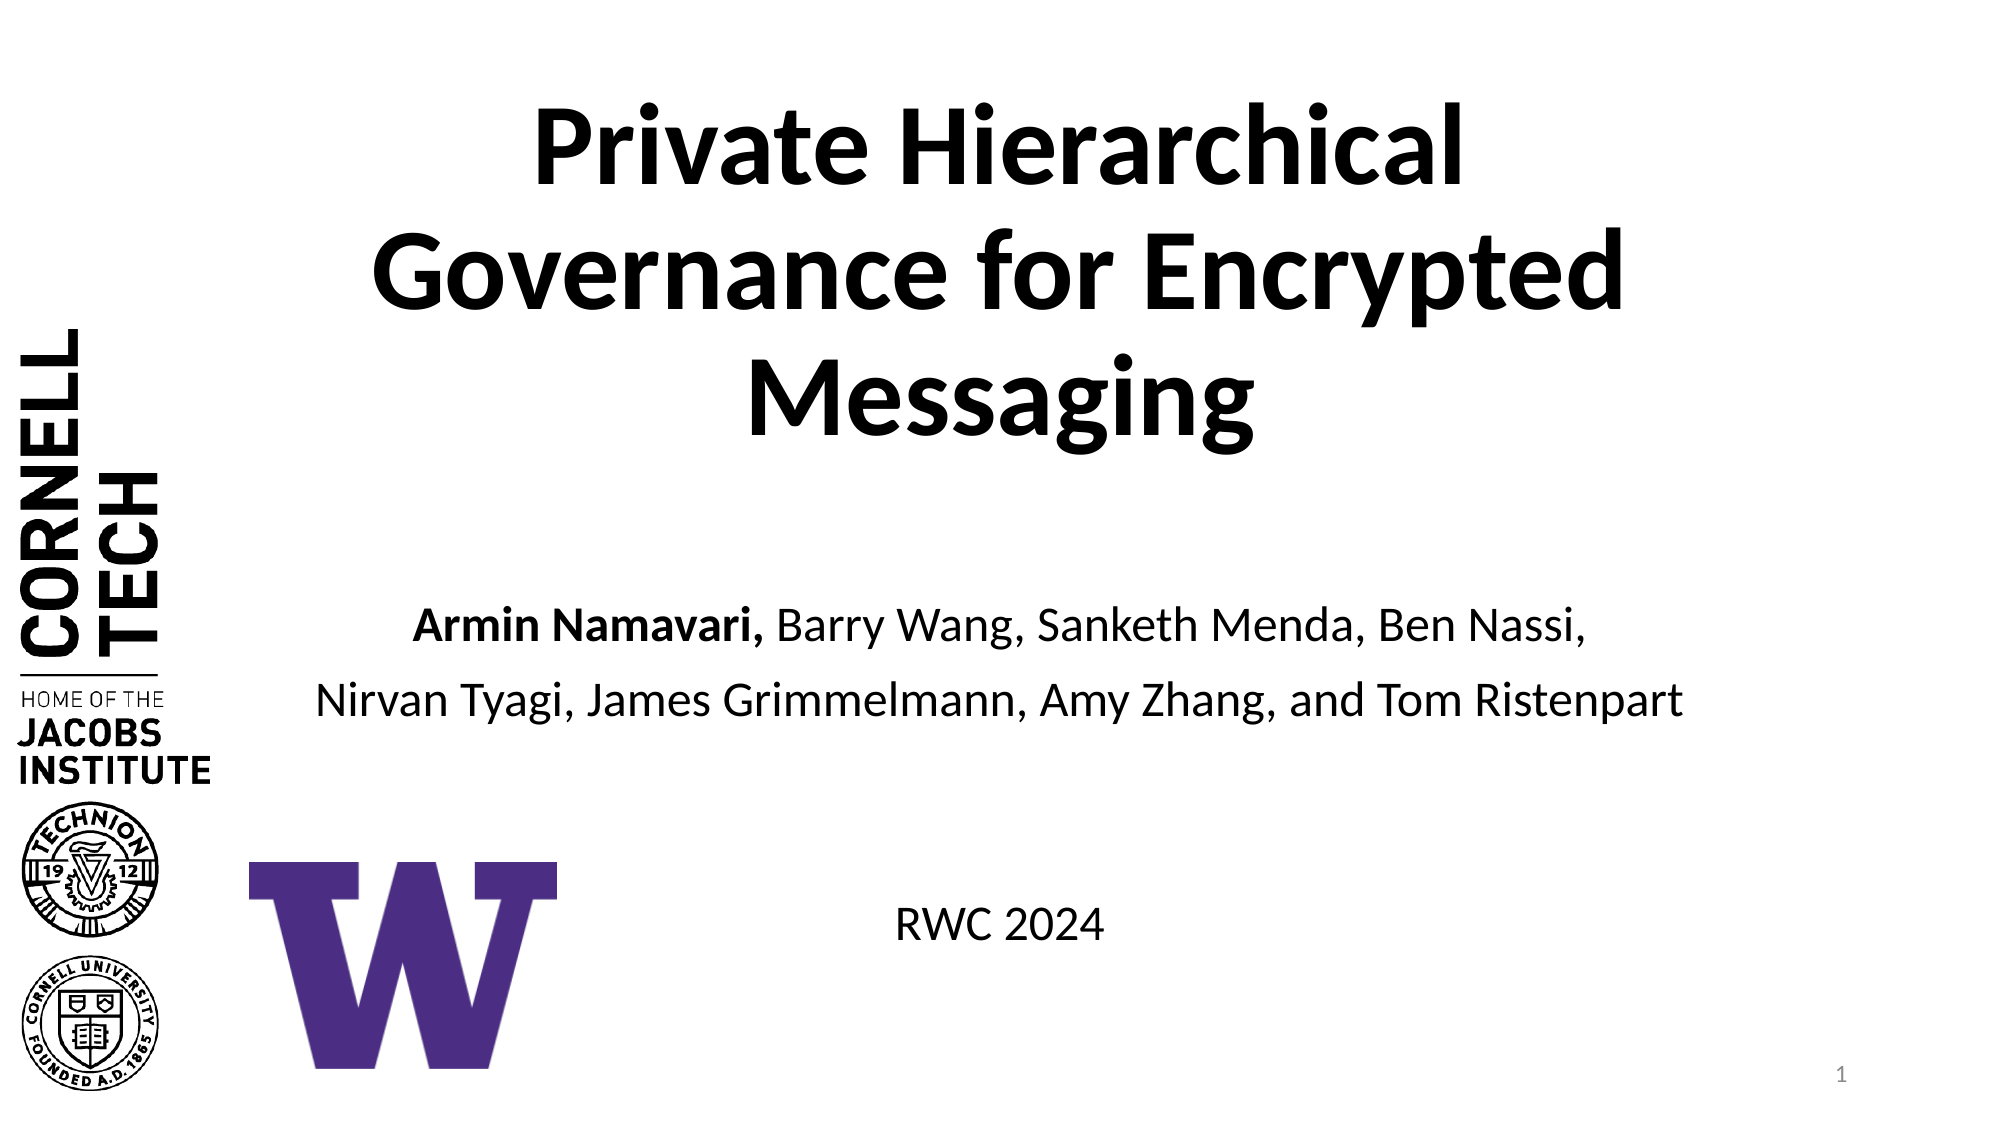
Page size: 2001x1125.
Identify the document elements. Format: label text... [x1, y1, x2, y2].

subtitle Armin Namavari, Barry Wang, Sanketh Menda, Ben Nassi, Nirvan Tyagi, James Grimmelmann, Amy Zhang, and Tom Ristenpart RWC 2024 [249, 590, 1750, 1031]
slide_number 1 [1412, 1042, 1863, 1103]
title Private Hierarchical Governance for Encrypted Messaging [226, 76, 1774, 469]
picture [249, 862, 557, 1069]
picture [17, 329, 210, 1092]
